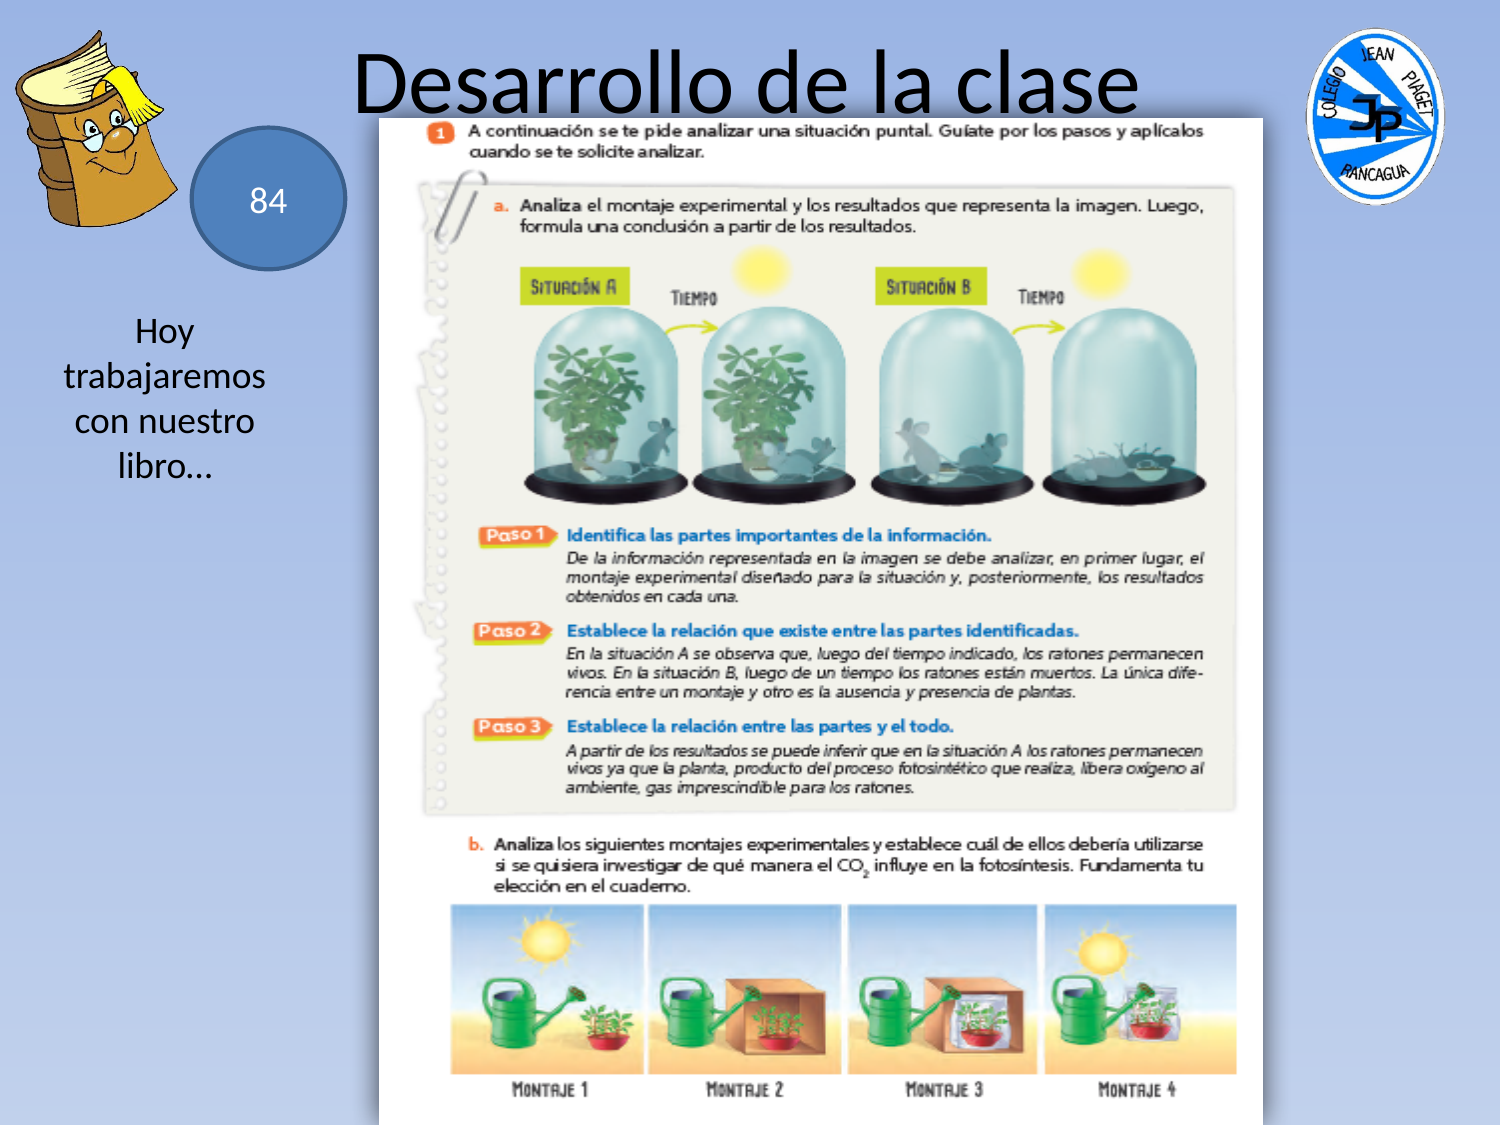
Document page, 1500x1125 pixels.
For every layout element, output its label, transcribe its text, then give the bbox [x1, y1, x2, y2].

text_box Hoy trabajaremos con nuestro libro… [17, 298, 313, 494]
text_box 84 [189, 125, 348, 272]
title Desarrollo de la clase [72, 0, 1423, 155]
picture [10, 25, 183, 234]
picture [1273, 25, 1485, 208]
picture [379, 118, 1263, 1125]
